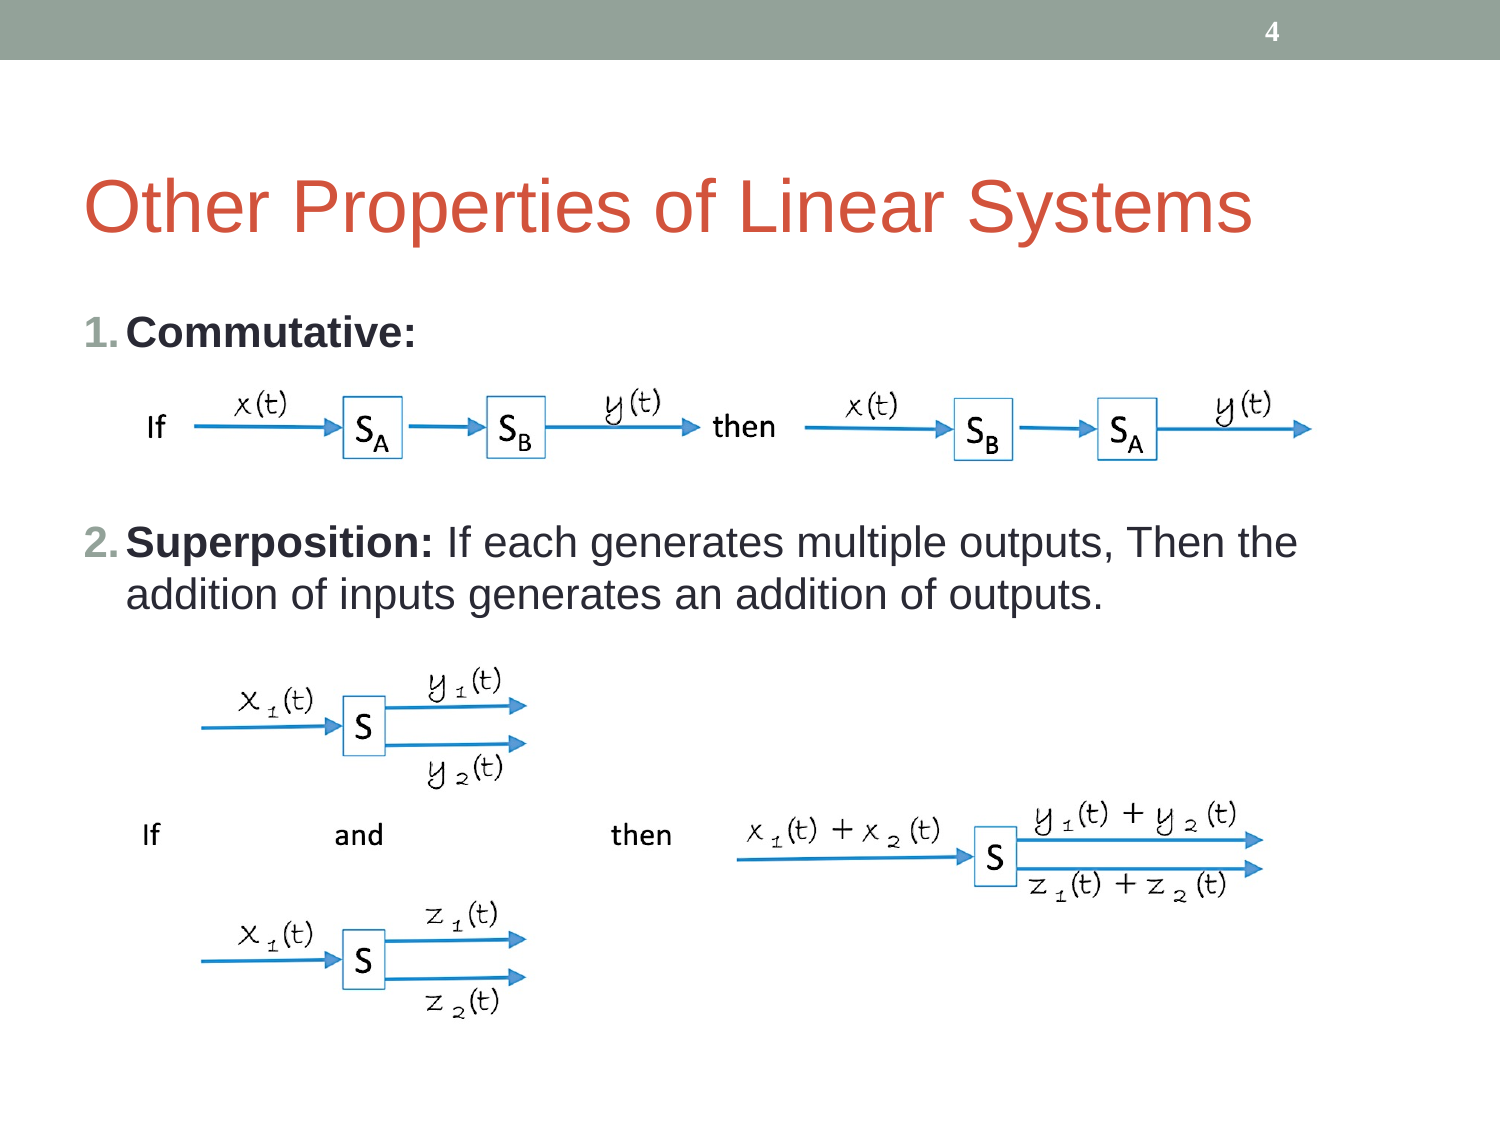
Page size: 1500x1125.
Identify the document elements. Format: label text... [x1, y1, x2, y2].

picture [83, 637, 1381, 1032]
list Commutative: Superposition: If each generates multiple outputs, Then the addition of inputs generates an addition of outputs. [68, 296, 1348, 941]
title Other Properties of Linear Systems [68, 153, 1348, 253]
text_box ‹#› [1250, 3, 1425, 57]
picture [116, 350, 1348, 495]
